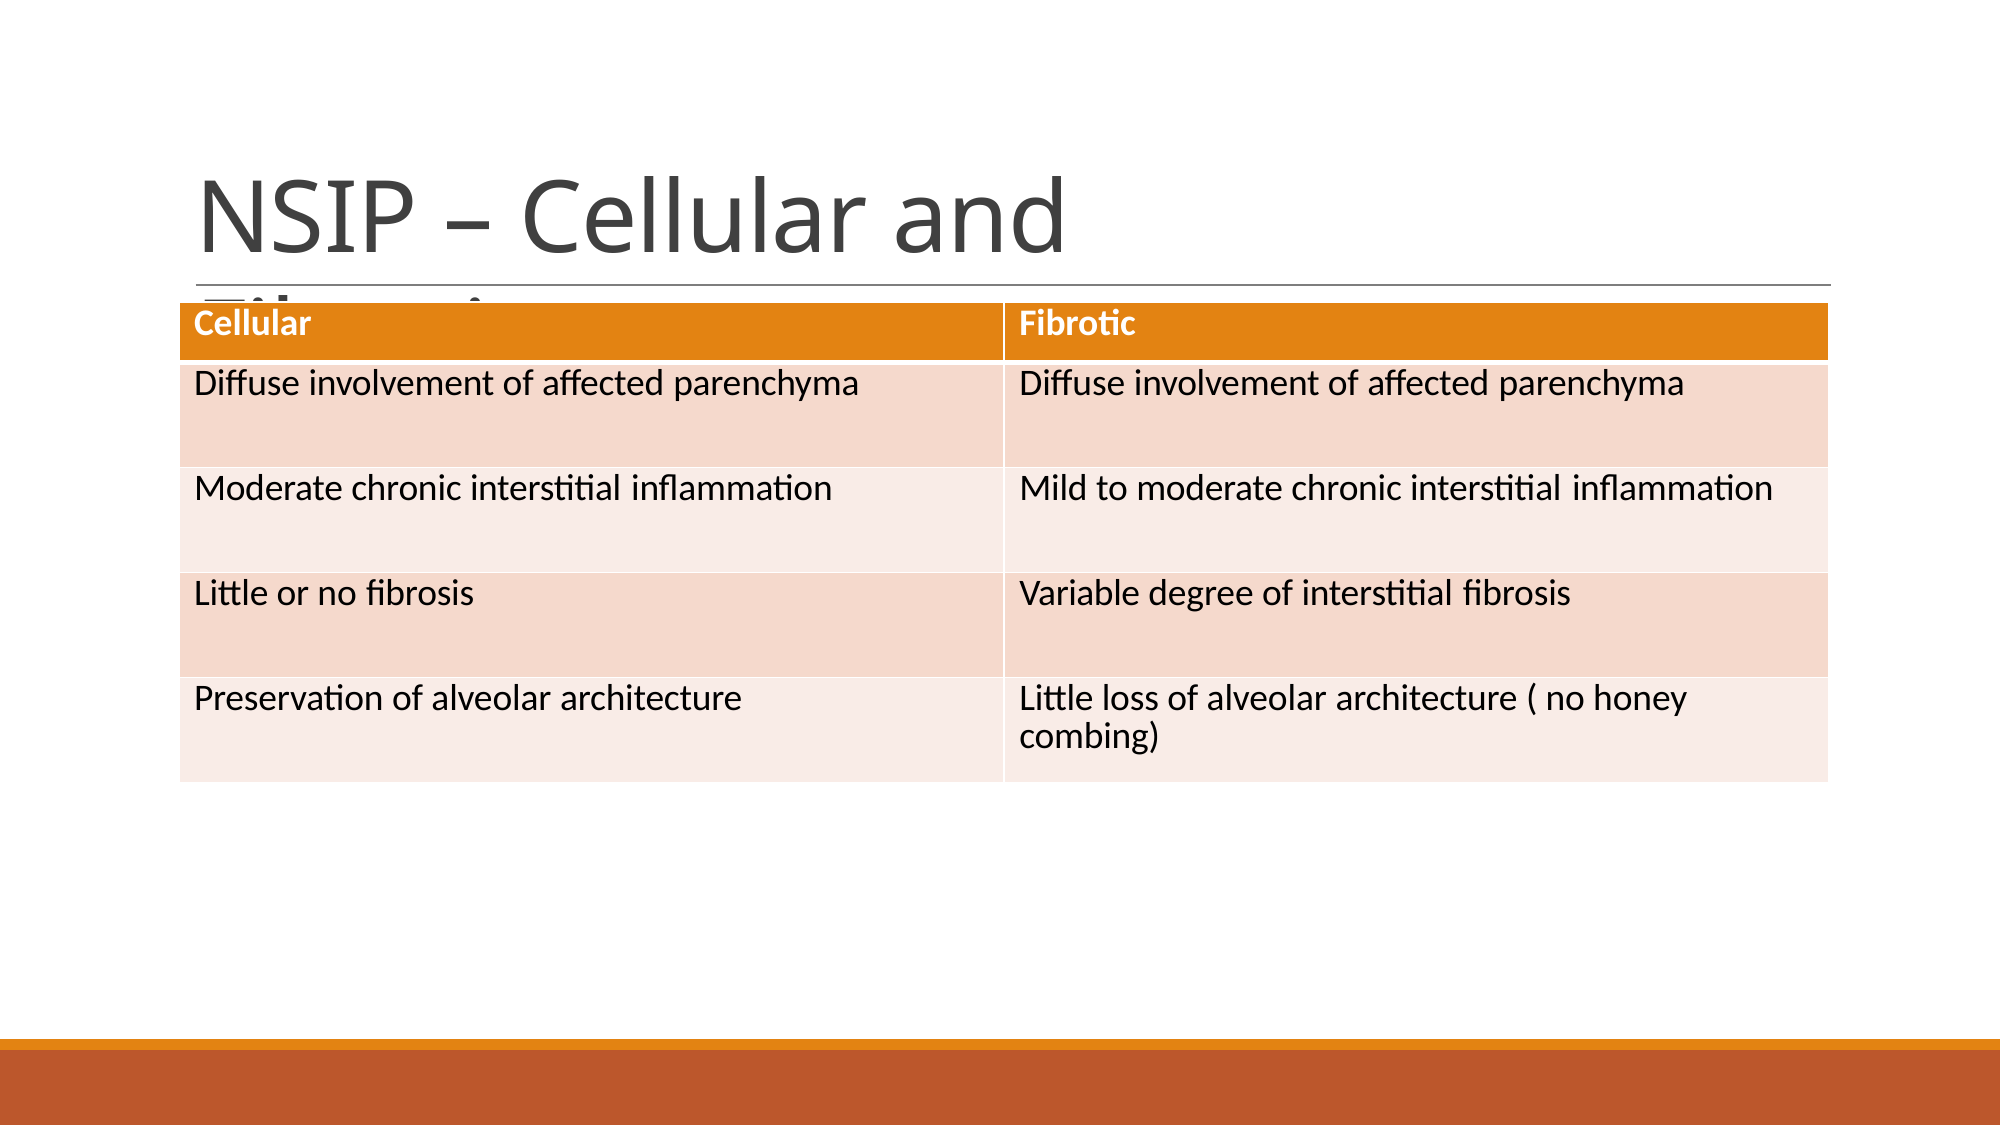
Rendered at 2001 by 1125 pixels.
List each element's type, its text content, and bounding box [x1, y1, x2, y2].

table_cell Little loss of alveolar architecture ( no honey combing) [1005, 678, 1828, 782]
table_cell Variable degree of interstitial fibrosis [1005, 573, 1828, 677]
table_header Cellular [180, 303, 1003, 360]
table_cell Little or no fibrosis [180, 573, 1003, 677]
table_cell Diffuse involvement of affected parenchyma [180, 365, 1003, 467]
table_cell Preservation of alveolar architecture [180, 678, 1003, 782]
title NSIP – Cellular and Fibrotic [192, 149, 1251, 301]
table_cell Diffuse involvement of affected parenchyma [1005, 365, 1828, 467]
table_cell Mild to moderate chronic interstitial inflammation [1005, 468, 1828, 572]
table_cell Moderate chronic interstitial inflammation [180, 468, 1003, 572]
table_header Fibrotic [1005, 303, 1828, 360]
